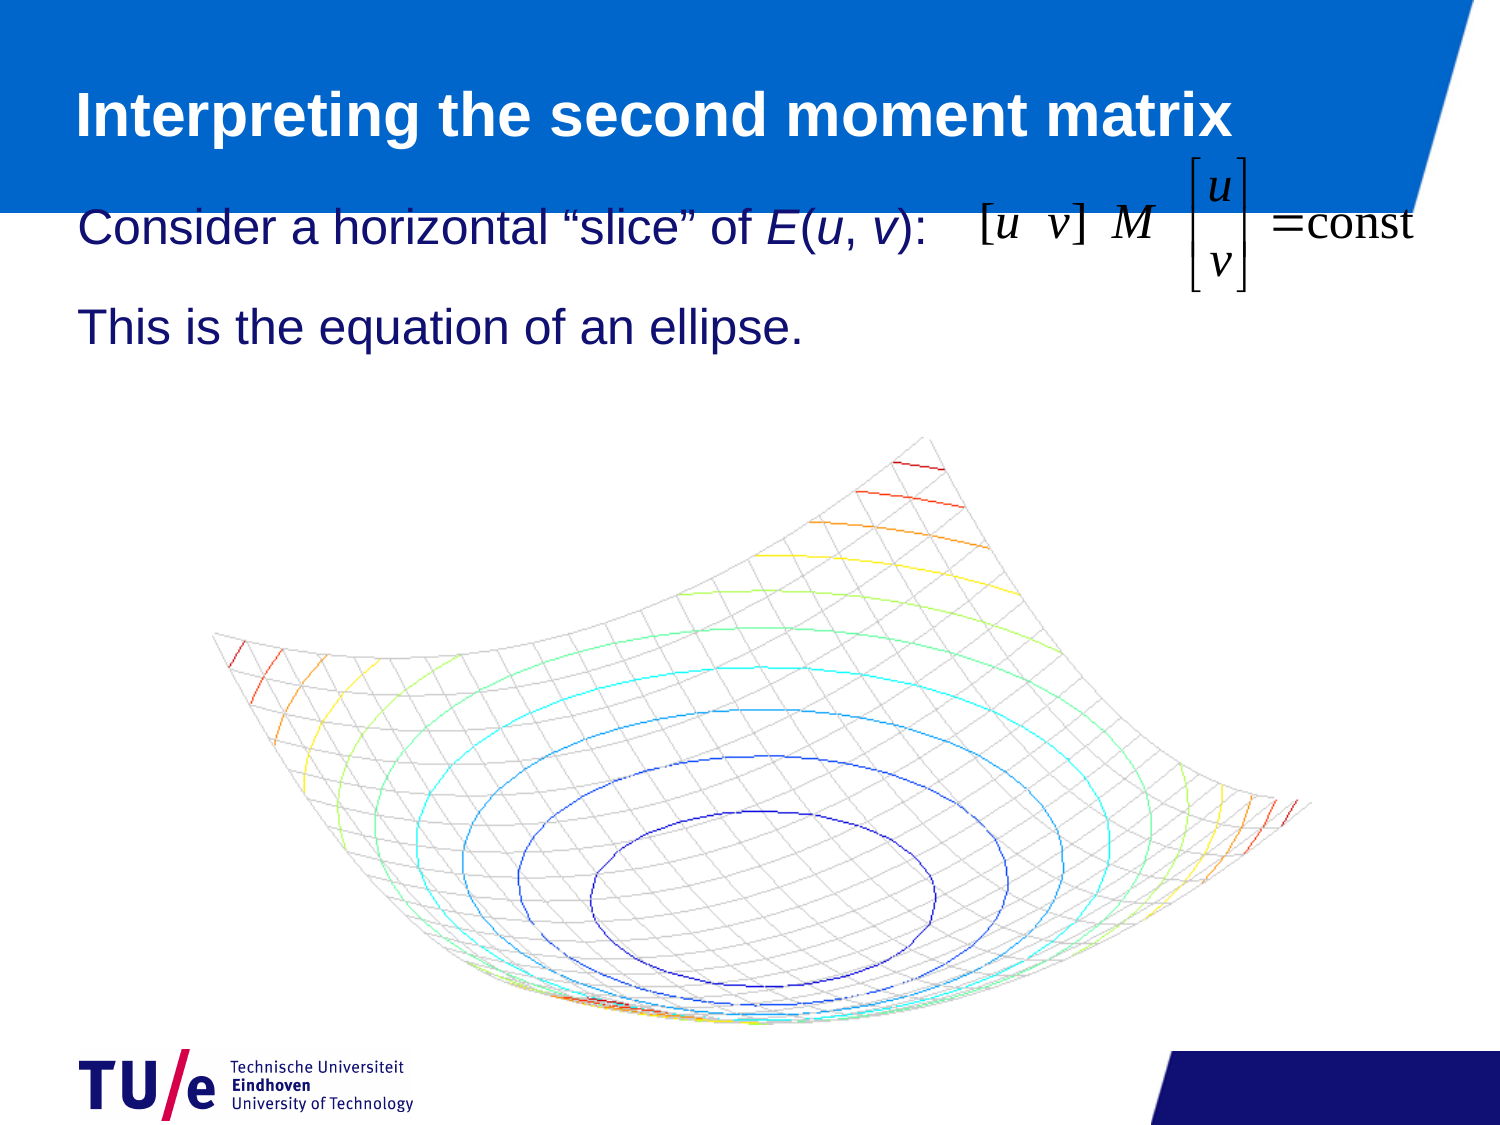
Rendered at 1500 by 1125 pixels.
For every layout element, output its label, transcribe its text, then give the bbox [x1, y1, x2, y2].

picture [212, 437, 1312, 1026]
text_box Consider a horizontal “slice” of E(u, v): [62, 186, 969, 262]
picture [1151, 1051, 1500, 1125]
title Interpreting the second moment matrix [74, 35, 1392, 187]
text_box This is the equation of an ellipse. [62, 287, 963, 363]
picture [79, 1049, 413, 1121]
picture [0, 0, 1474, 213]
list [974, 149, 1426, 302]
